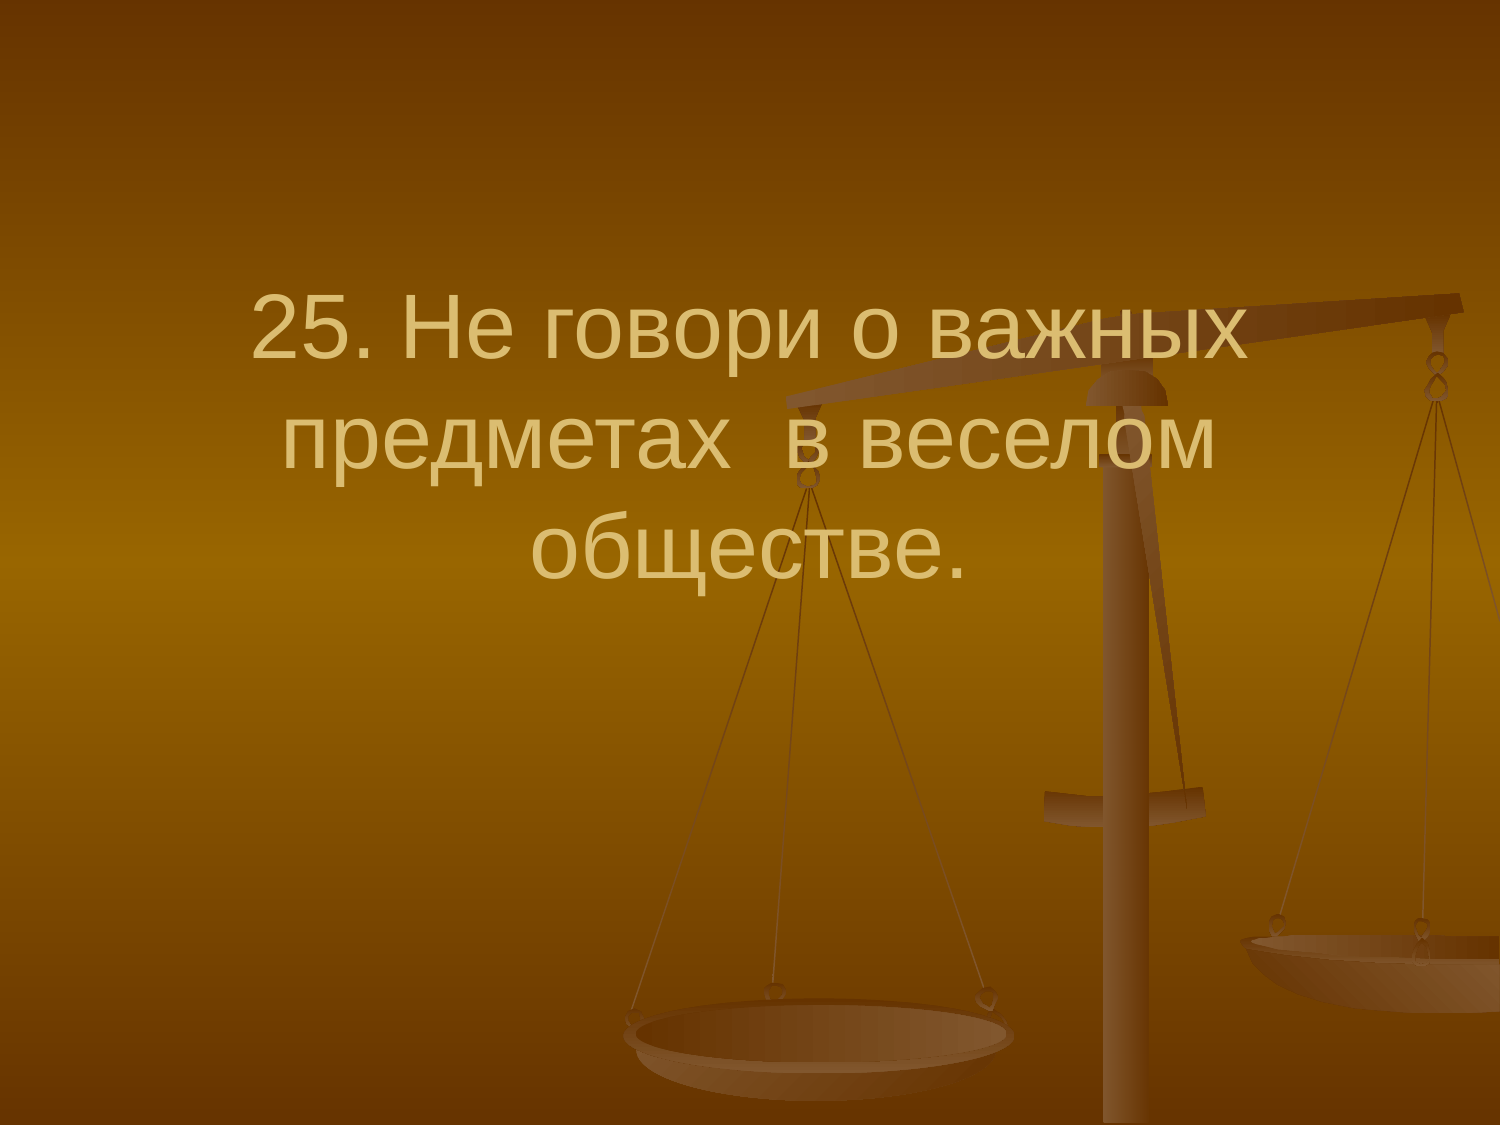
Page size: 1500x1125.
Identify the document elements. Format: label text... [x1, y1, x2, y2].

title 25. Не говори о важных предметах в веселом обществе. [74, 45, 1426, 929]
